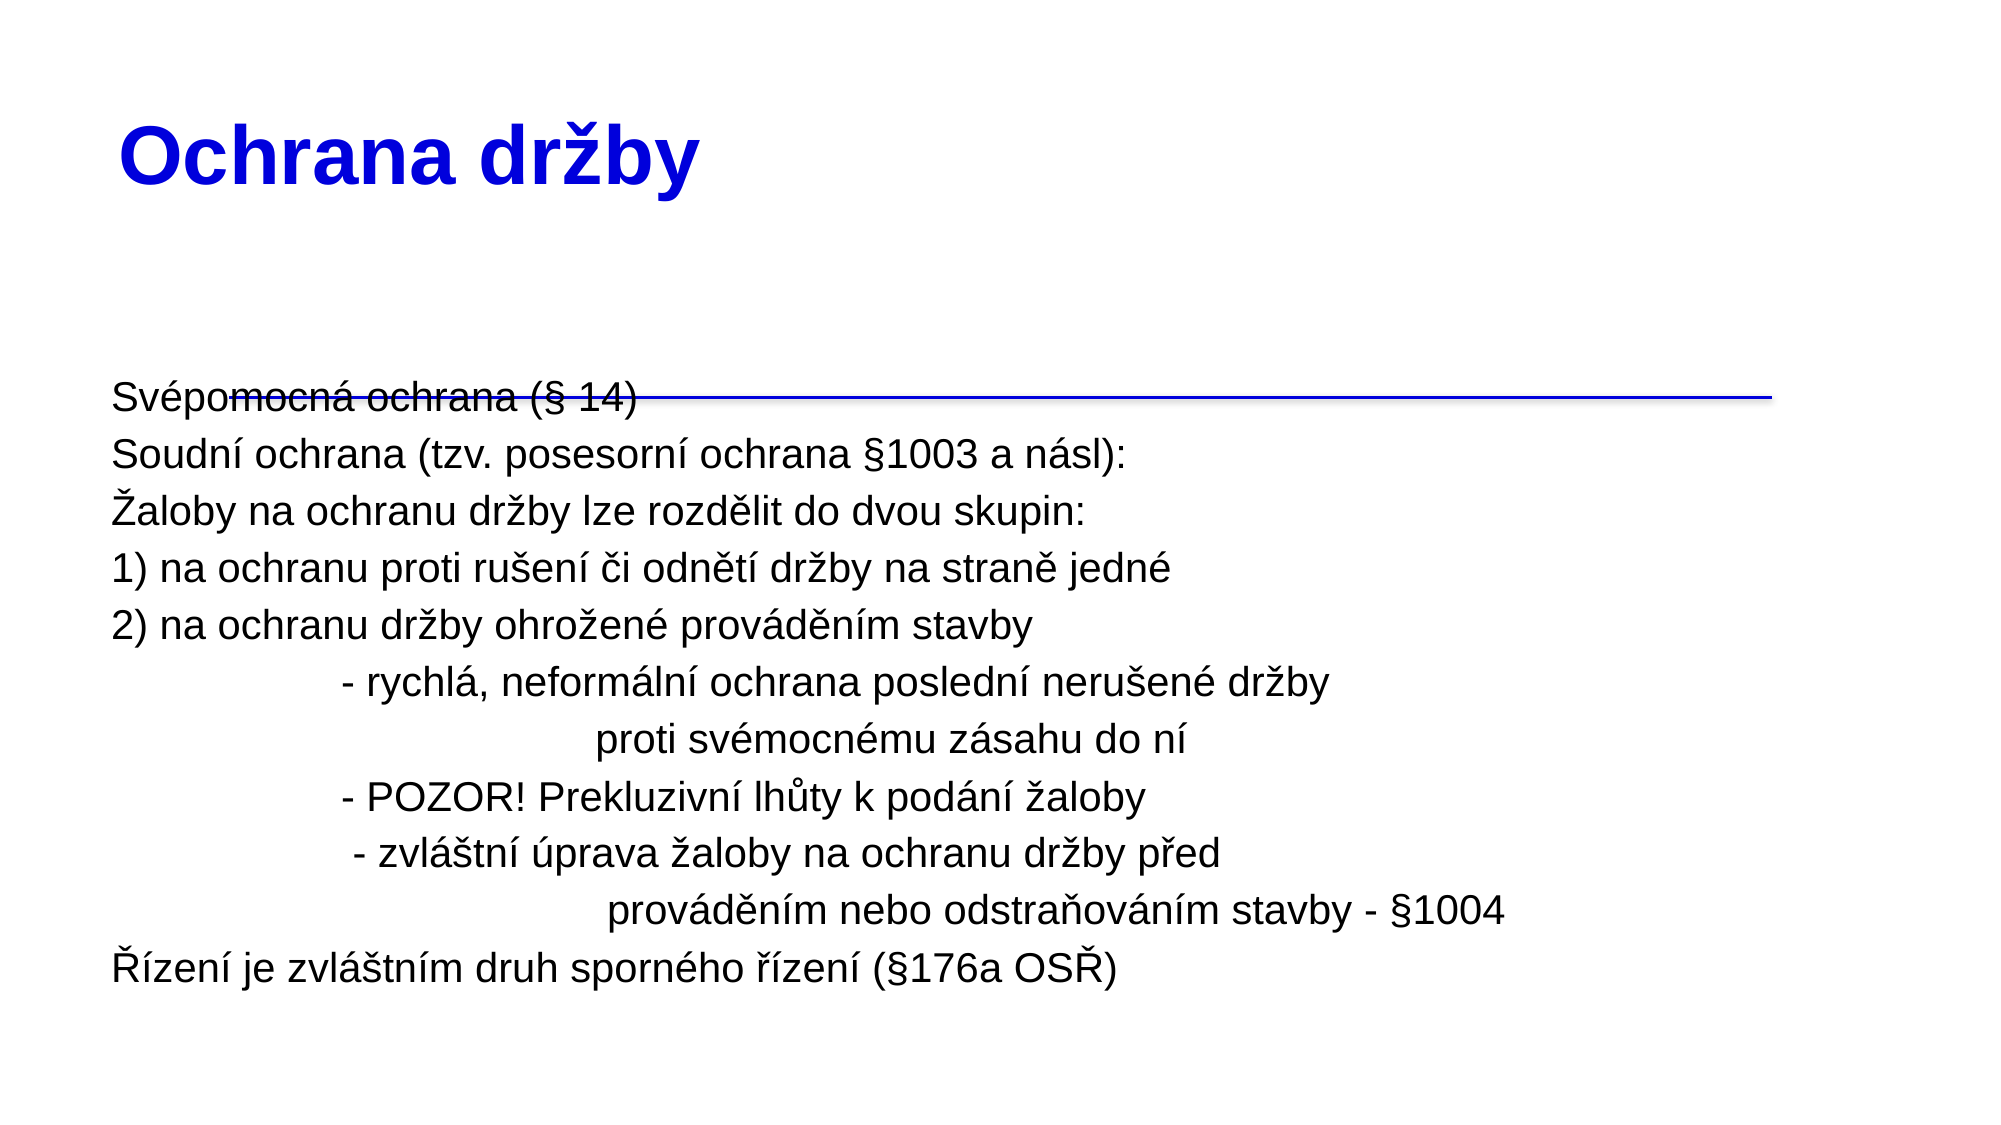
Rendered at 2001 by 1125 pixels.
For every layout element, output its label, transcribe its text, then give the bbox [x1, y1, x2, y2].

list Svépomocná ochrana (§ 14) Soudní ochrana (tzv. posesorní ochrana §1003 a násl): Žaloby na ochranu držby lze rozdělit do dvou skupin: 1) na ochranu proti rušení či odnětí držby na straně jedné 2) na ochranu držby ohrožené prováděním stavby - rychlá, neformální ochrana poslední nerušené držby proti svémocnému zásahu do ní - POZOR! Prekluzivní lhůty k podání žaloby - zvláštní úprava žaloby na ochranu držby před prováděním nebo odstraňováním stavby - §1004 Řízení je zvláštním druh sporného řízení (§176a OSŘ) [111, 362, 1522, 1000]
title Ochrana držby [118, 118, 1883, 193]
